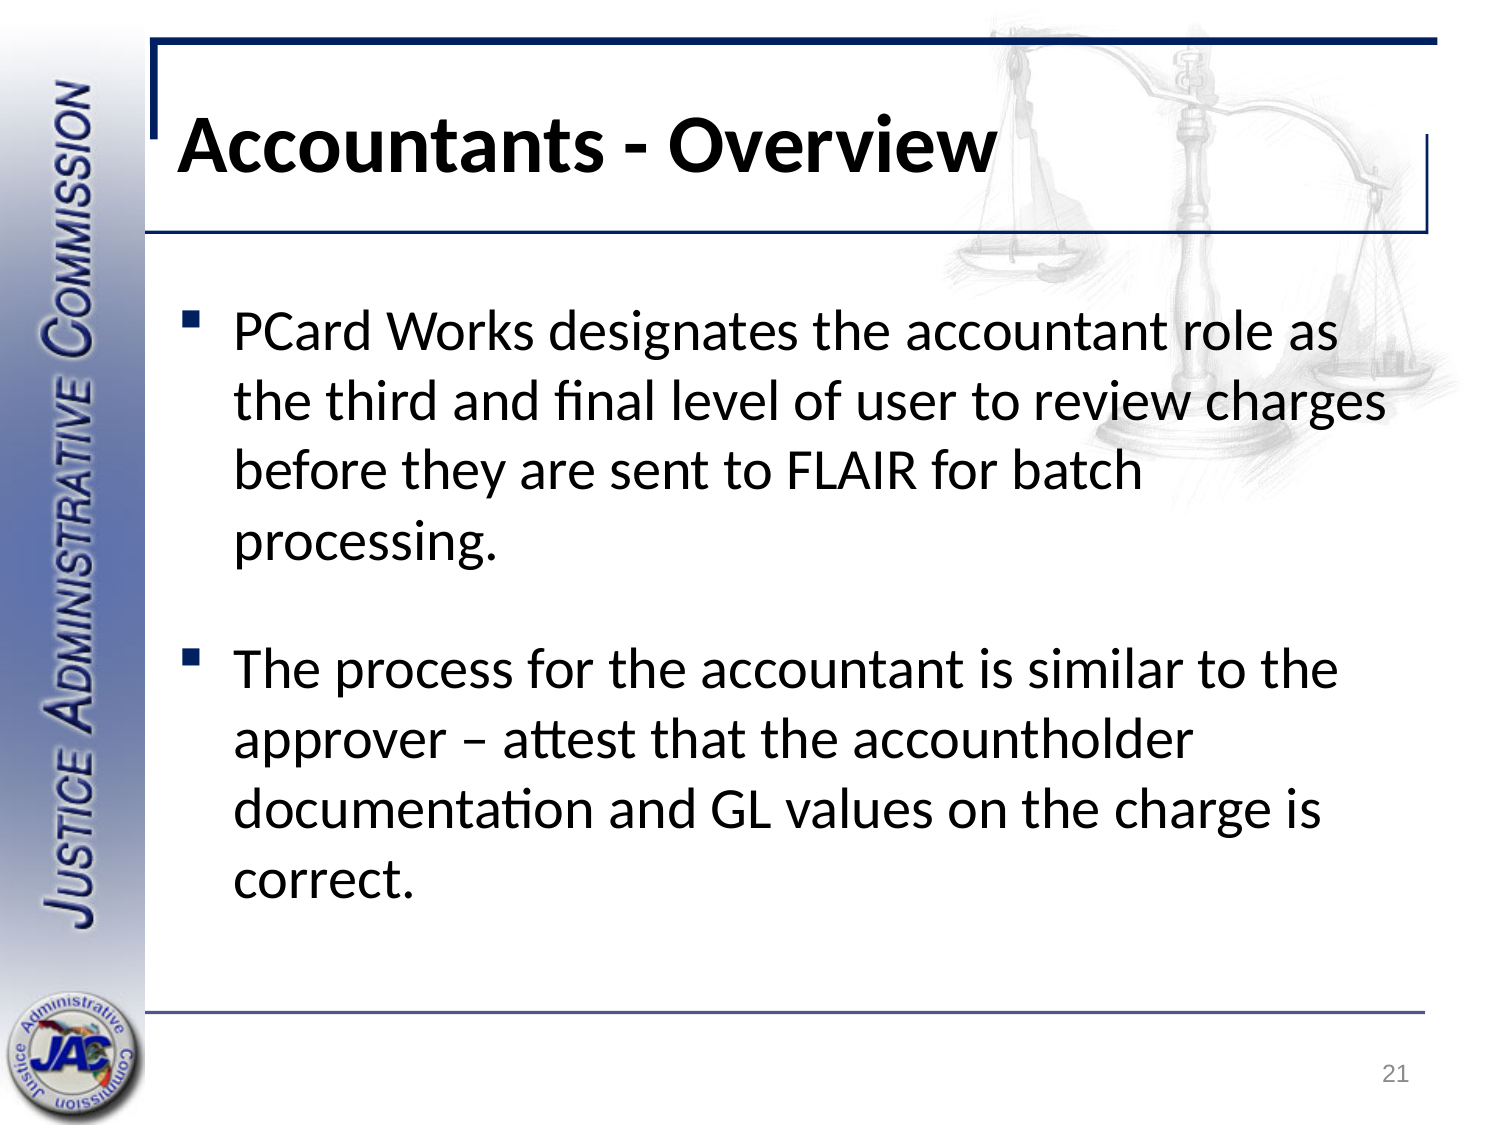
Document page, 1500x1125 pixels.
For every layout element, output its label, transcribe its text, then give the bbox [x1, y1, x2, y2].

list PCard Works designates the accountant role as the third and final level of user to review charges before they are sent to FLAIR for batch processing. The process for the accountant is similar to the approver – attest that the accountholder documentation and GL values on the charge is correct. [162, 232, 1426, 1006]
title Accountants - Overview [162, 44, 1426, 232]
picture [0, 0, 145, 1125]
slide_number 21 [1074, 1042, 1425, 1103]
picture [912, 0, 1500, 524]
